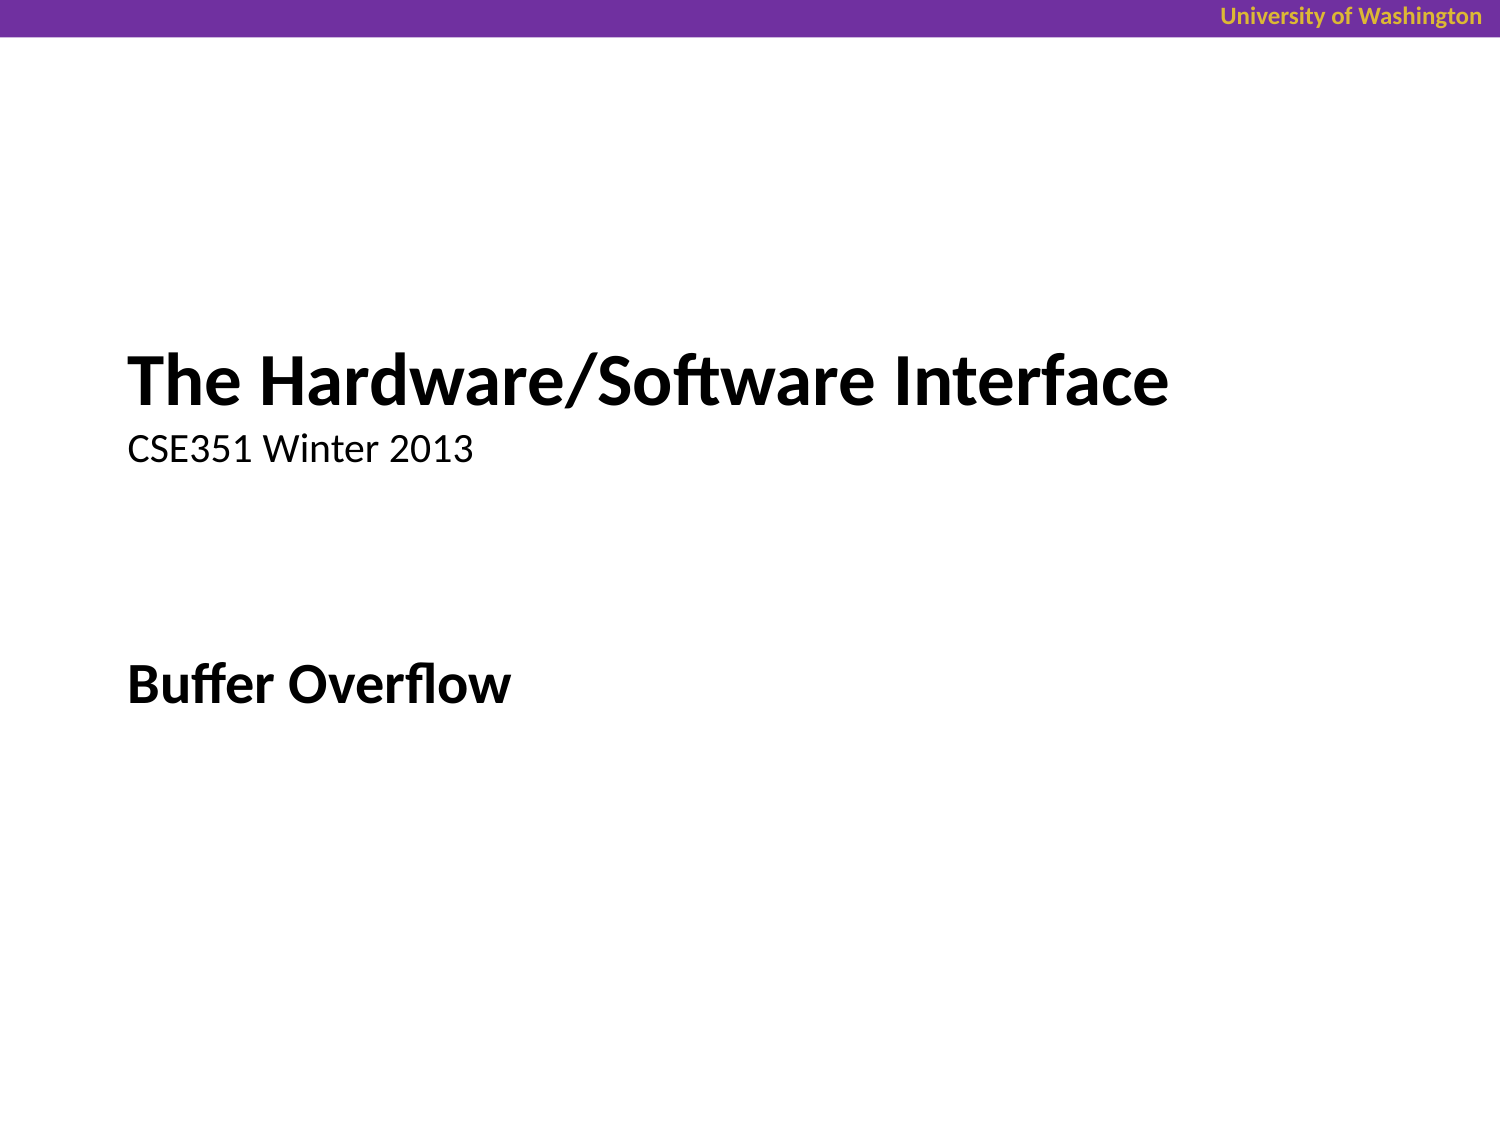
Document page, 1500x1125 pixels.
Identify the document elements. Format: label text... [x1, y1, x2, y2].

title The Hardware/Software Interface CSE351 Winter 2013 [112, 279, 1388, 522]
subtitle Buffer Overflow [112, 637, 1388, 926]
